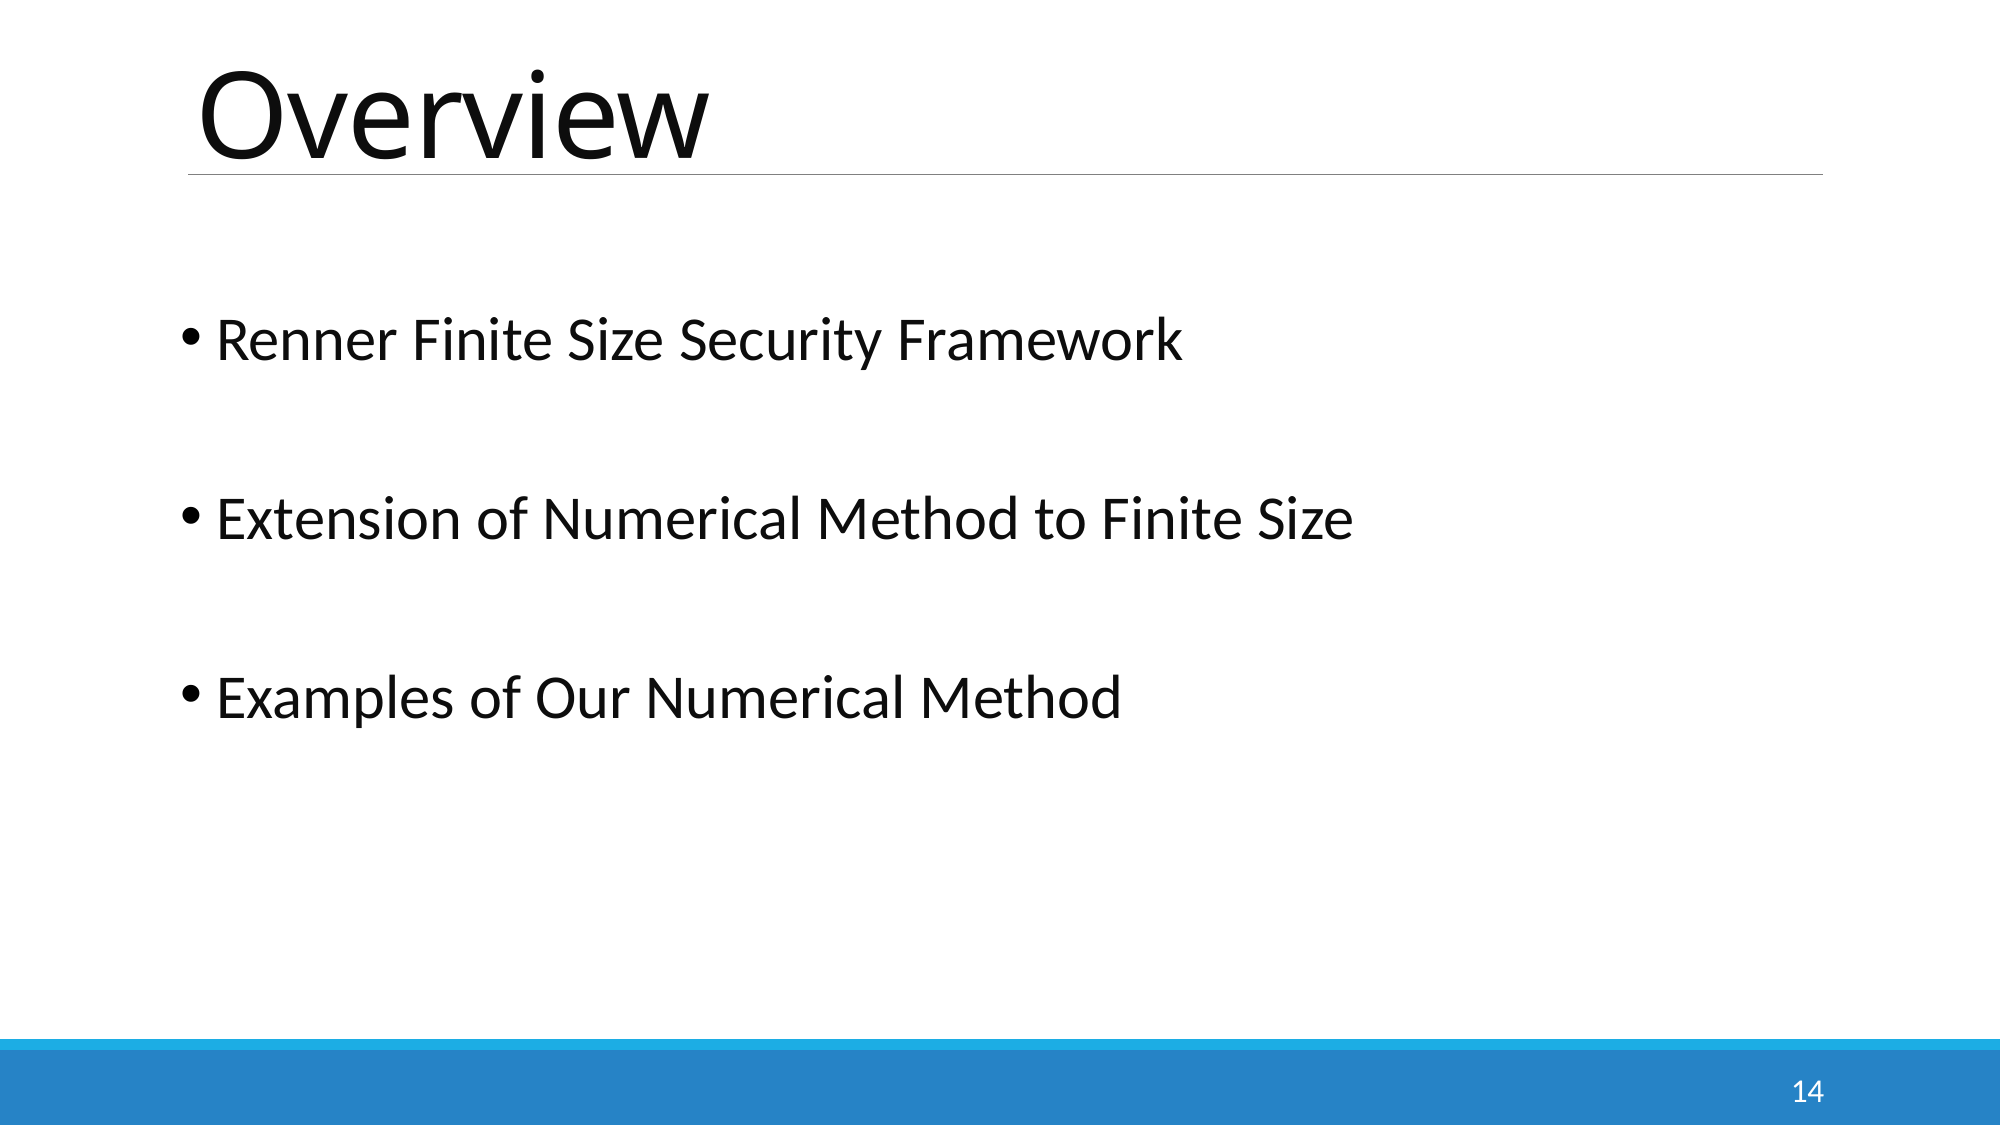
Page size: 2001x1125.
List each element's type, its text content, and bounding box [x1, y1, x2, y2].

title Overview [180, 51, 1830, 191]
list Renner Finite Size Security Framework Extension of Numerical Method to Finite Size Examples of Our Numerical Method [180, 215, 1830, 1010]
slide_number 14 [1624, 1059, 1840, 1120]
